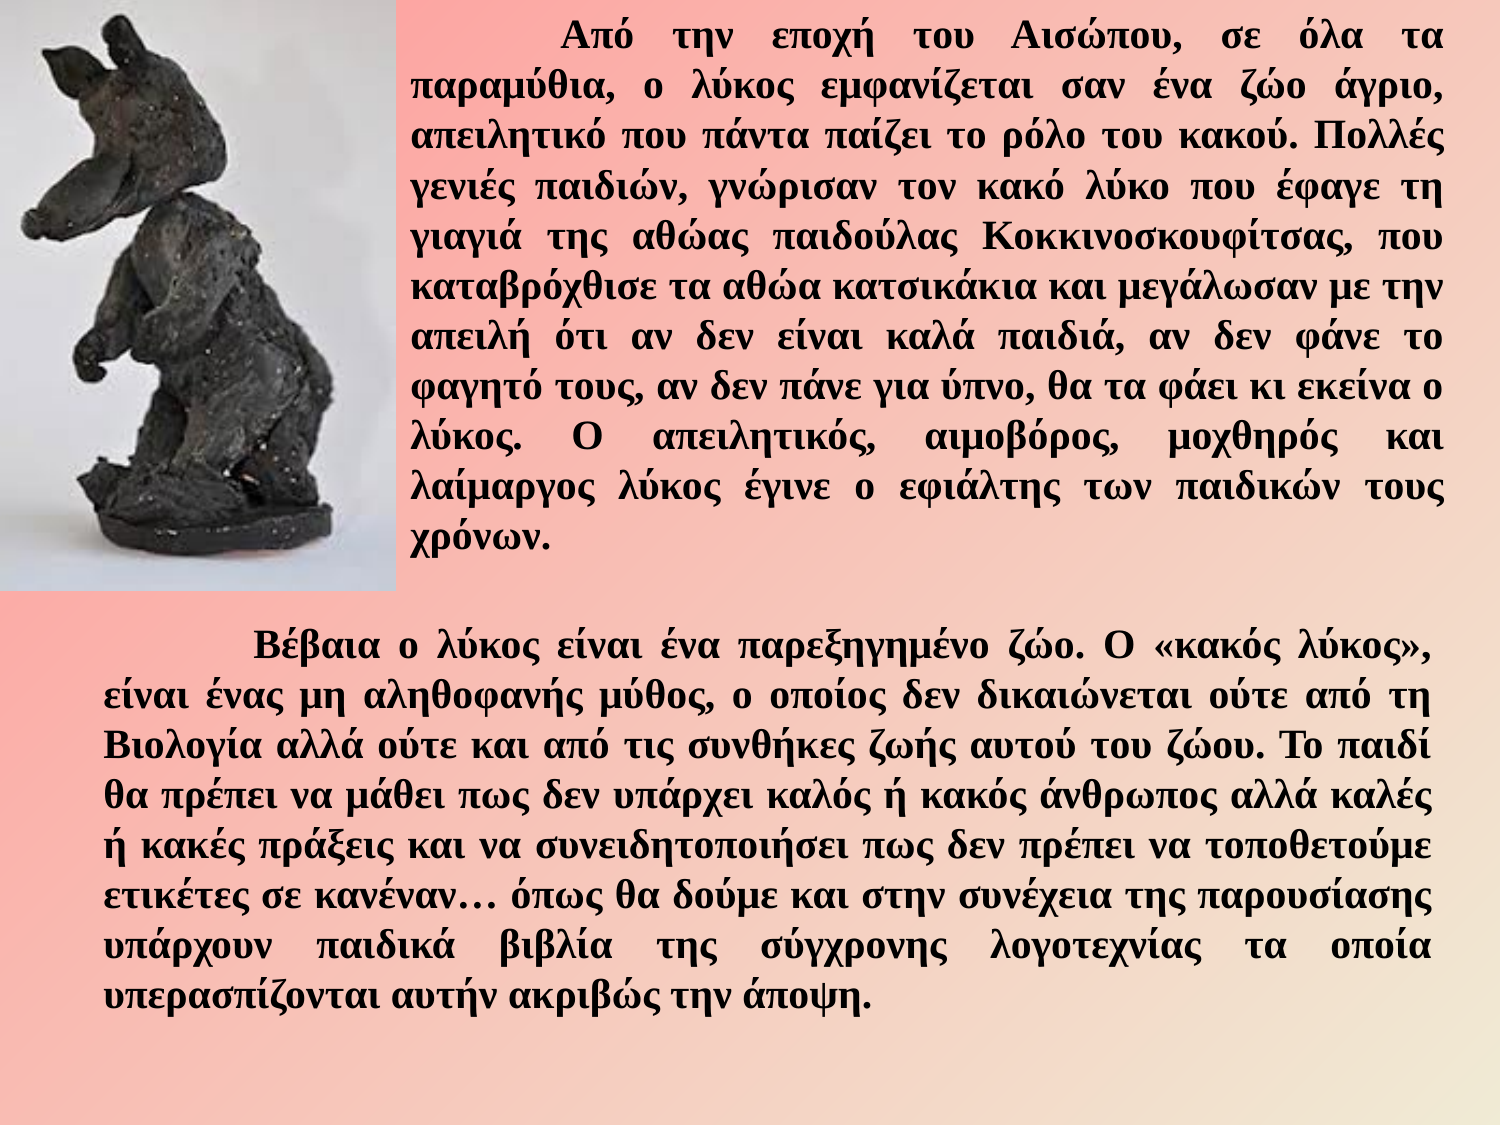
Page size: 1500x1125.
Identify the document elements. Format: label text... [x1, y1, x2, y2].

text_box Βέβαια ο λύκος είναι ένα παρεξηγημένο ζώο. Ο «κακός λύκος», είναι ένας μη αληθοφανής μύθος, ο οποίος δεν δικαιώνεται ούτε από τη Βιολογία αλλά ούτε και από τις συνθήκες ζωής αυτού του ζώου. Το παιδί θα πρέπει να μάθει πως δεν υπάρχει καλός ή κακός άνθρωπος αλλά καλές ή κακές πράξεις και να συνειδητοποιήσει πως δεν πρέπει να τοποθετούμε ετικέτες σε κανέναν… όπως θα δούμε και στην συνέχεια της παρουσίασης υπάρχουν παιδικά βιβλία της σύγχρονης λογοτεχνίας τα οποία υπερασπίζονται αυτήν ακριβώς την άποψη. [88, 609, 1447, 1075]
picture [0, 0, 396, 591]
text_box Από την εποχή του Αισώπου, σε όλα τα παραμύθια, ο λύκος εμφανίζεται σαν ένα ζώο άγριο, απειλητικό που πάντα παίζει το ρόλο του κακού. Πολλές γενιές παιδιών, γνώρισαν τον κακό λύκο που έφαγε τη γιαγιά της αθώας παιδούλας Κοκκινοσκουφίτσας, που καταβρόχθισε τα αθώα κατσικάκια και μεγάλωσαν με την απειλή ότι αν δεν είναι καλά παιδιά, αν δεν φάνε το φαγητό τους, αν δεν πάνε για ύπνο, θα τα φάει κι εκείνα ο λύκος. Ο απειλητικός, αιμοβόρος, μοχθηρός και λαίμαργος λύκος έγινε ο εφιάλτης των παιδικών τους χρόνων. [395, 0, 1459, 615]
